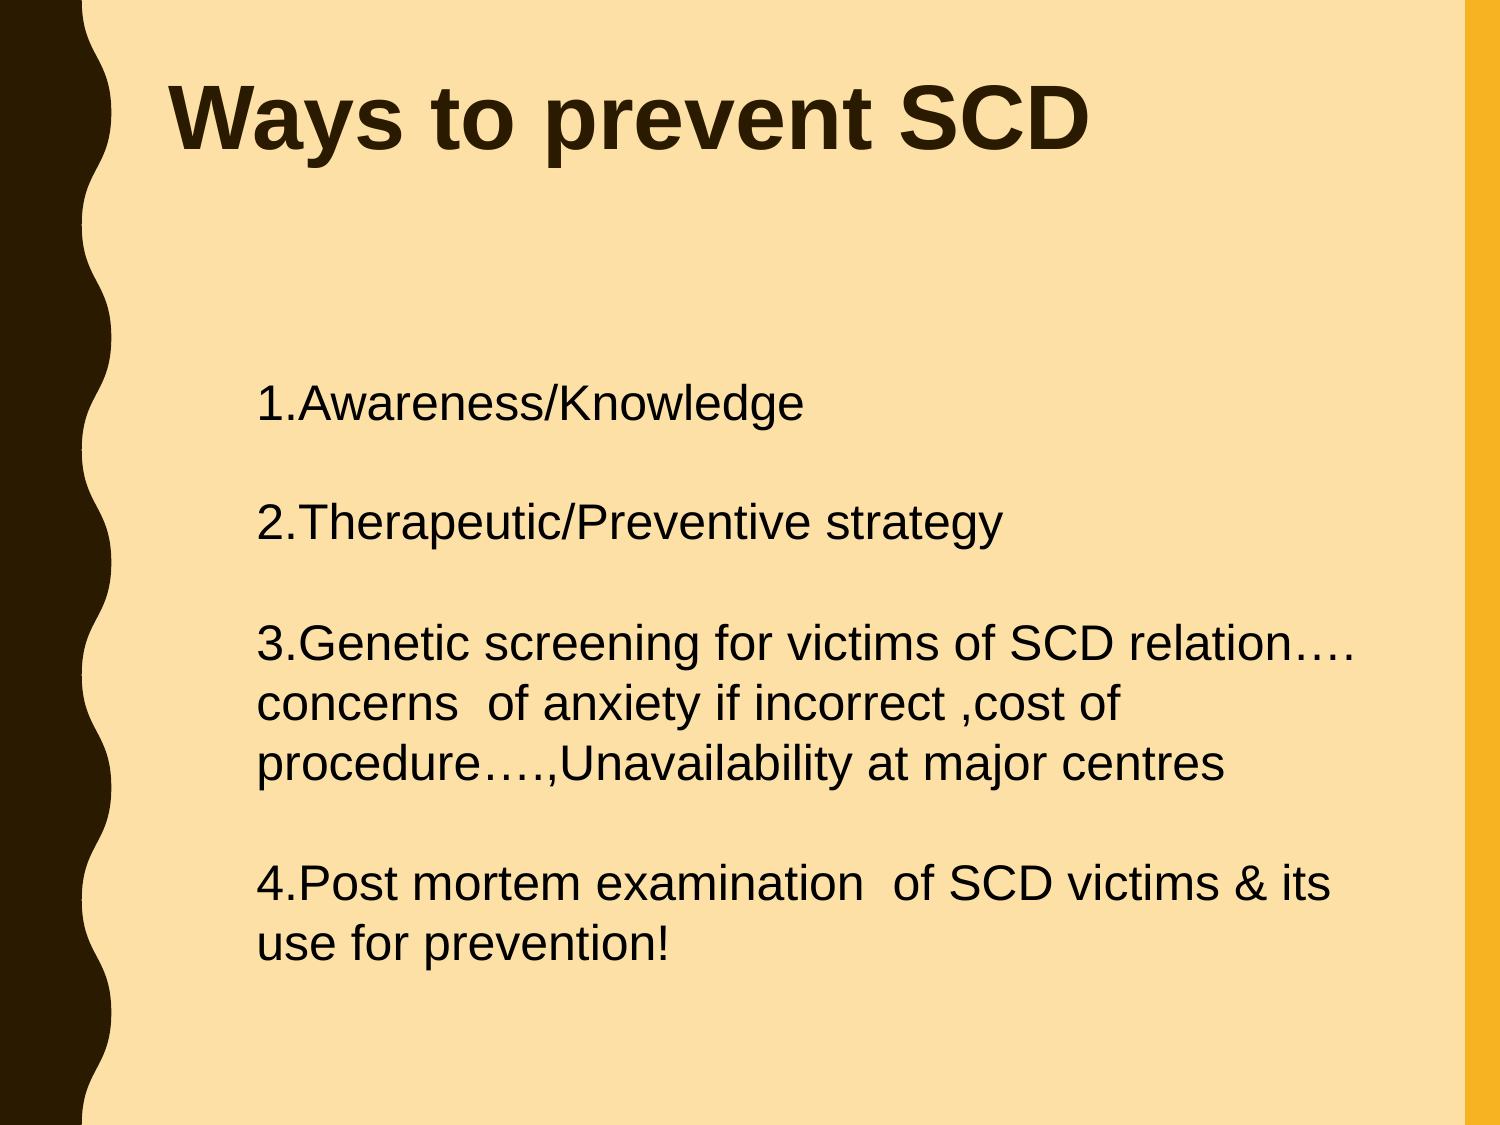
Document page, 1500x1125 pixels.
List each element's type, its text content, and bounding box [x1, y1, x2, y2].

text_box 1.Awareness/Knowledge 2.Therapeutic/Preventive strategy 3.Genetic screening for victims of SCD relation…. concerns of anxiety if incorrect ,cost of procedure….,Unavailability at major centres 4.Post mortem examination of SCD victims & its use for prevention! [241, 362, 1438, 965]
title Ways to prevent SCD [154, 62, 1407, 308]
